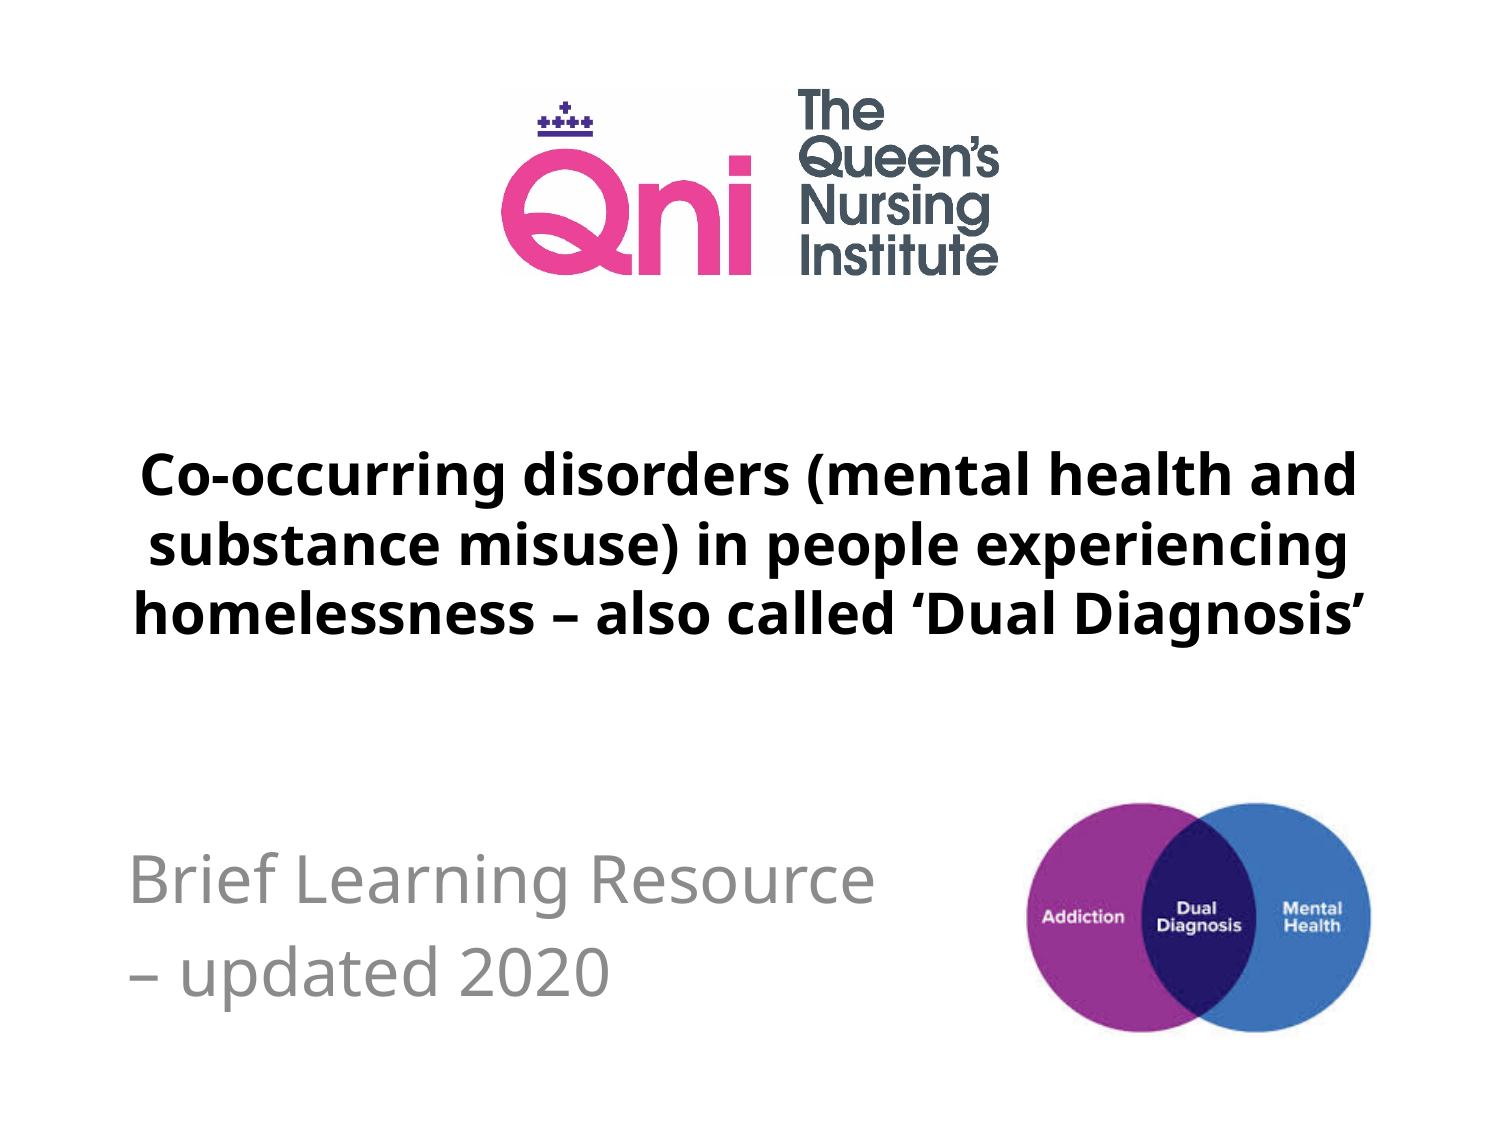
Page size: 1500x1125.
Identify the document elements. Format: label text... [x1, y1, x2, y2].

picture [985, 774, 1417, 1062]
title Co-occurring disorders (mental health and substance misuse) in people experiencing homelessness – also called ‘Dual Diagnosis’ [112, 421, 1388, 663]
subtitle Brief Learning Resource – updated 2020 [112, 829, 980, 1039]
picture [501, 88, 999, 277]
